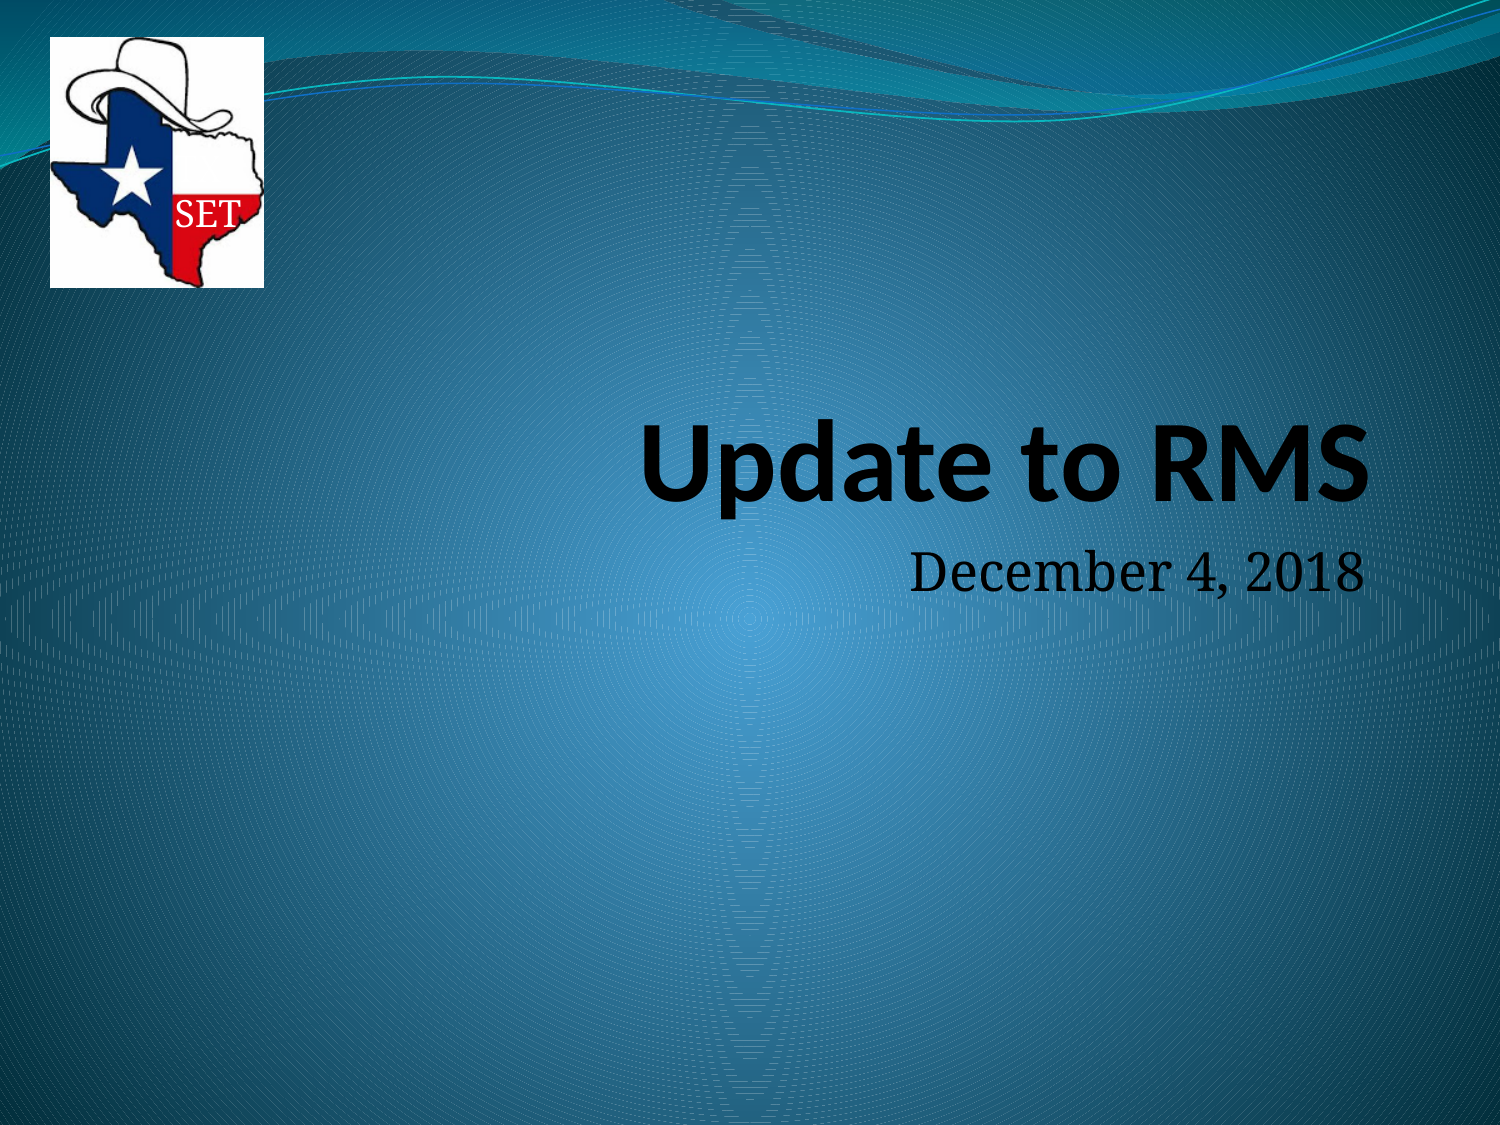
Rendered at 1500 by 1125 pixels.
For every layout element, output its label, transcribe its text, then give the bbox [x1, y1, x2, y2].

title Update to RMS [87, 224, 1376, 525]
subtitle December 4, 2018 [87, 529, 1376, 818]
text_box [49, 37, 264, 288]
